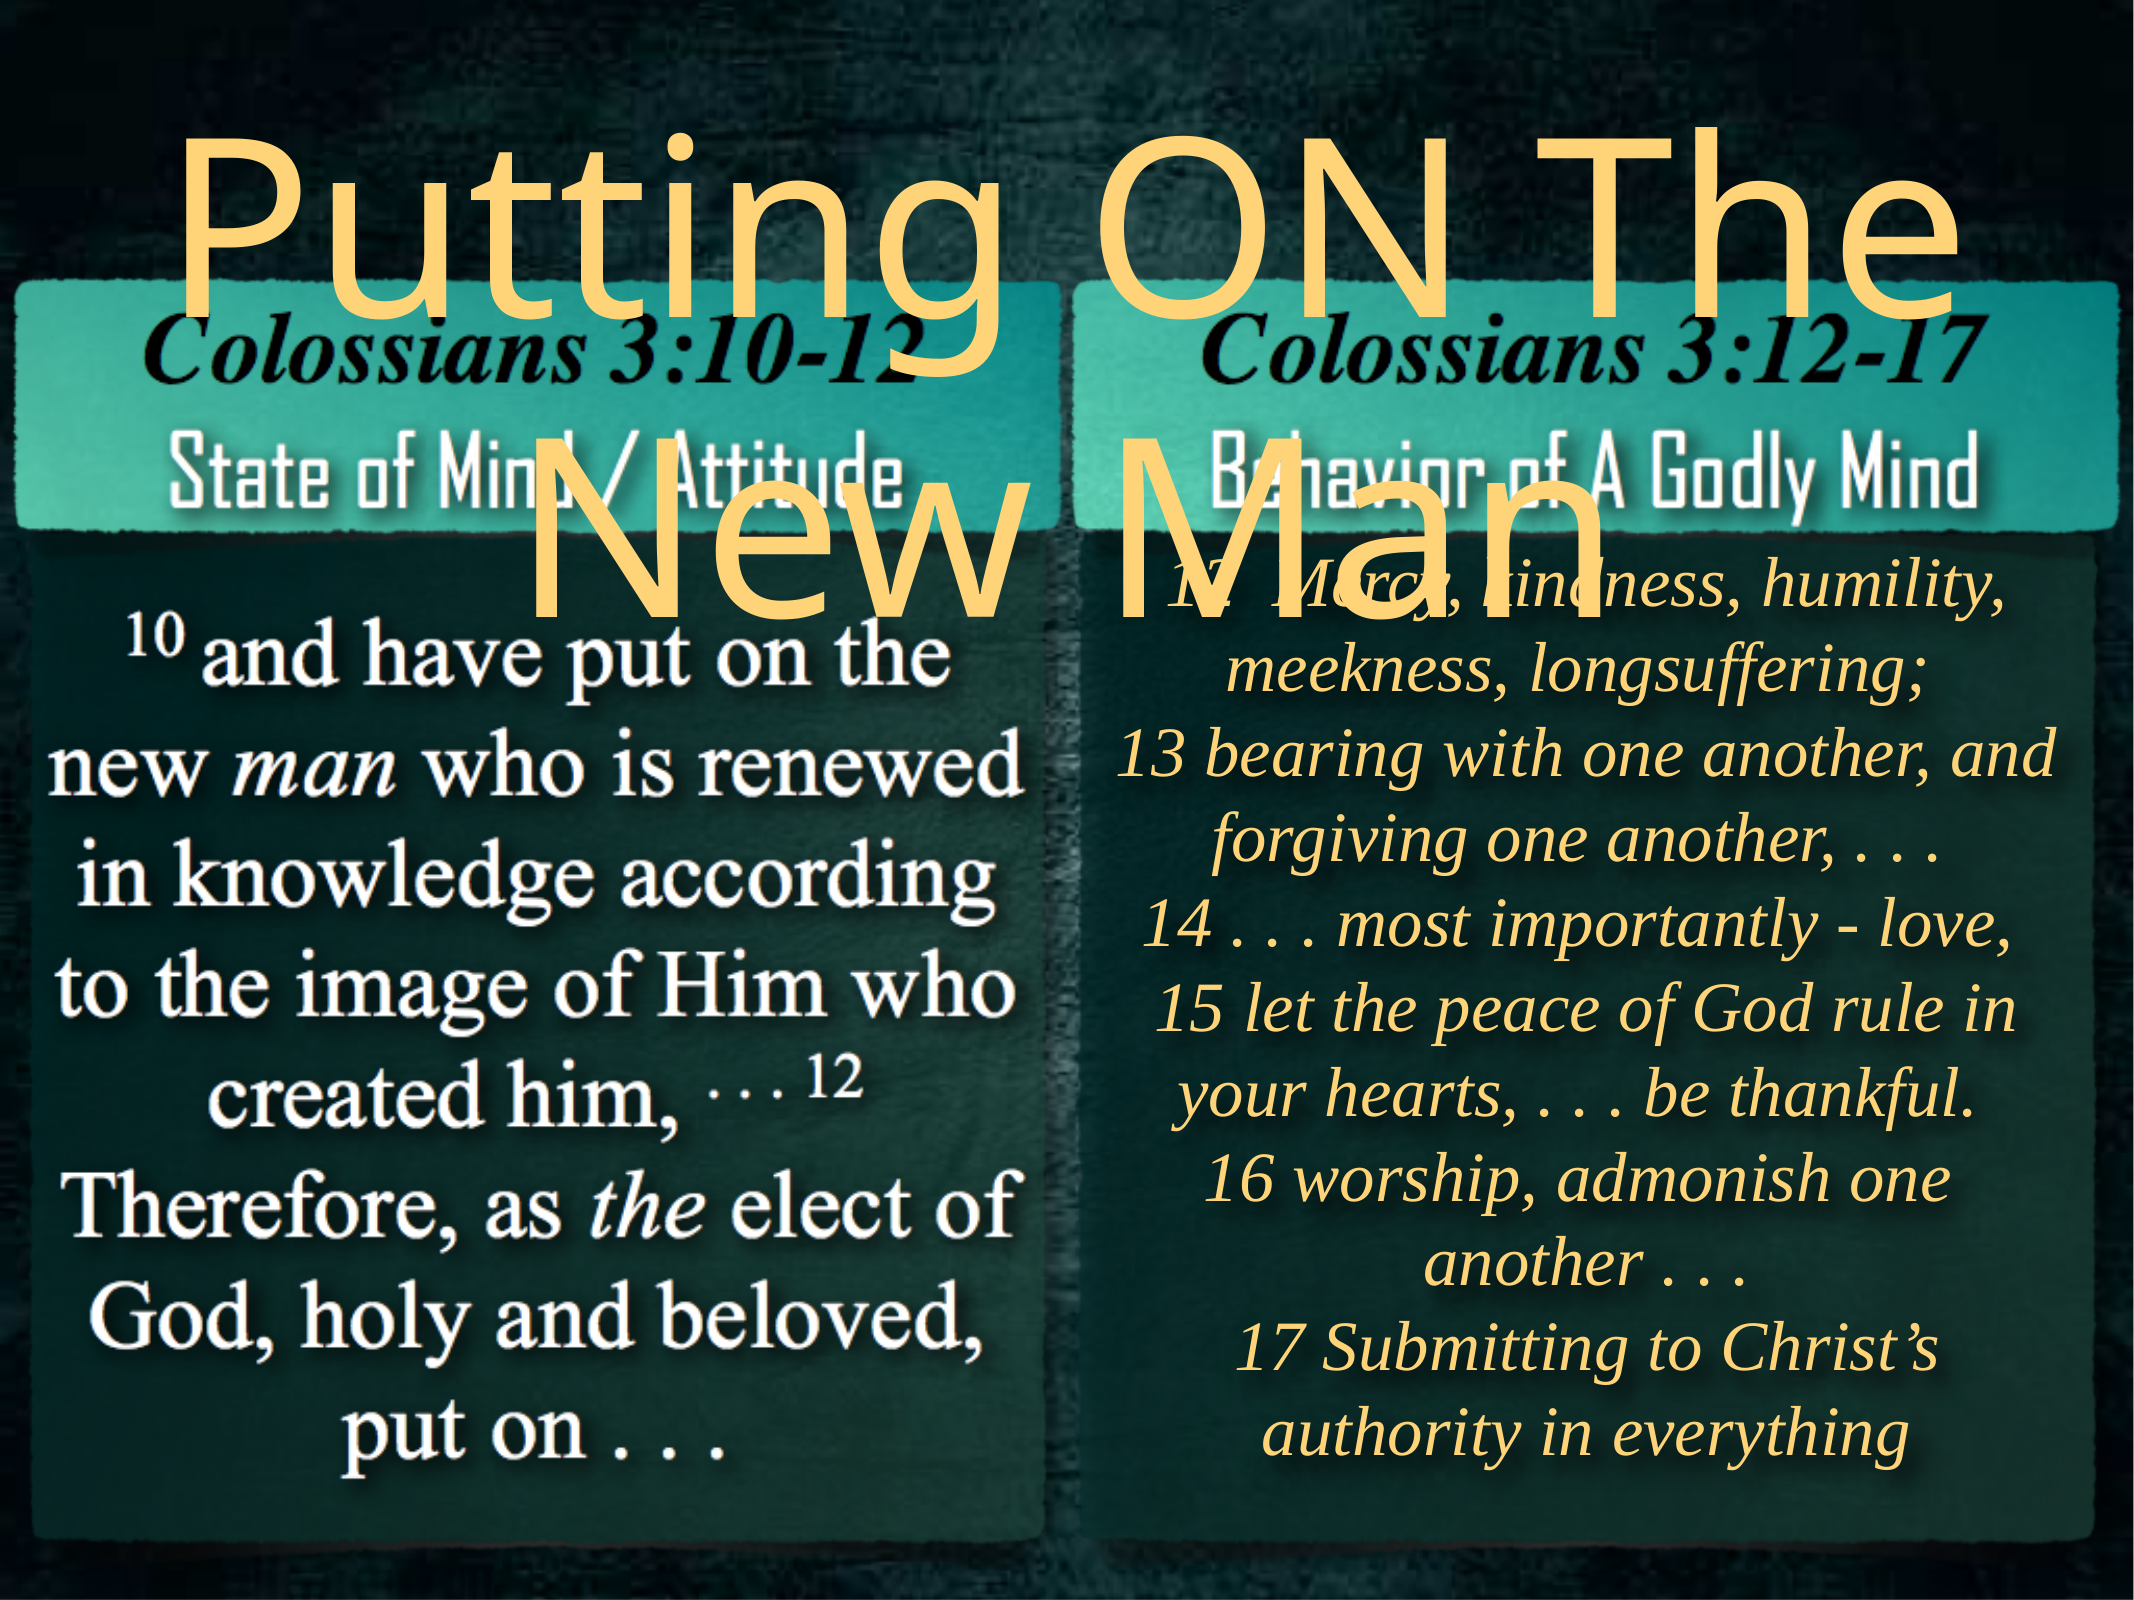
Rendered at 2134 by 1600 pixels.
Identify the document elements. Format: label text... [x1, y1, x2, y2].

text_box Putting ON The New Man [35, 57, 2098, 221]
picture [0, 0, 2134, 1600]
